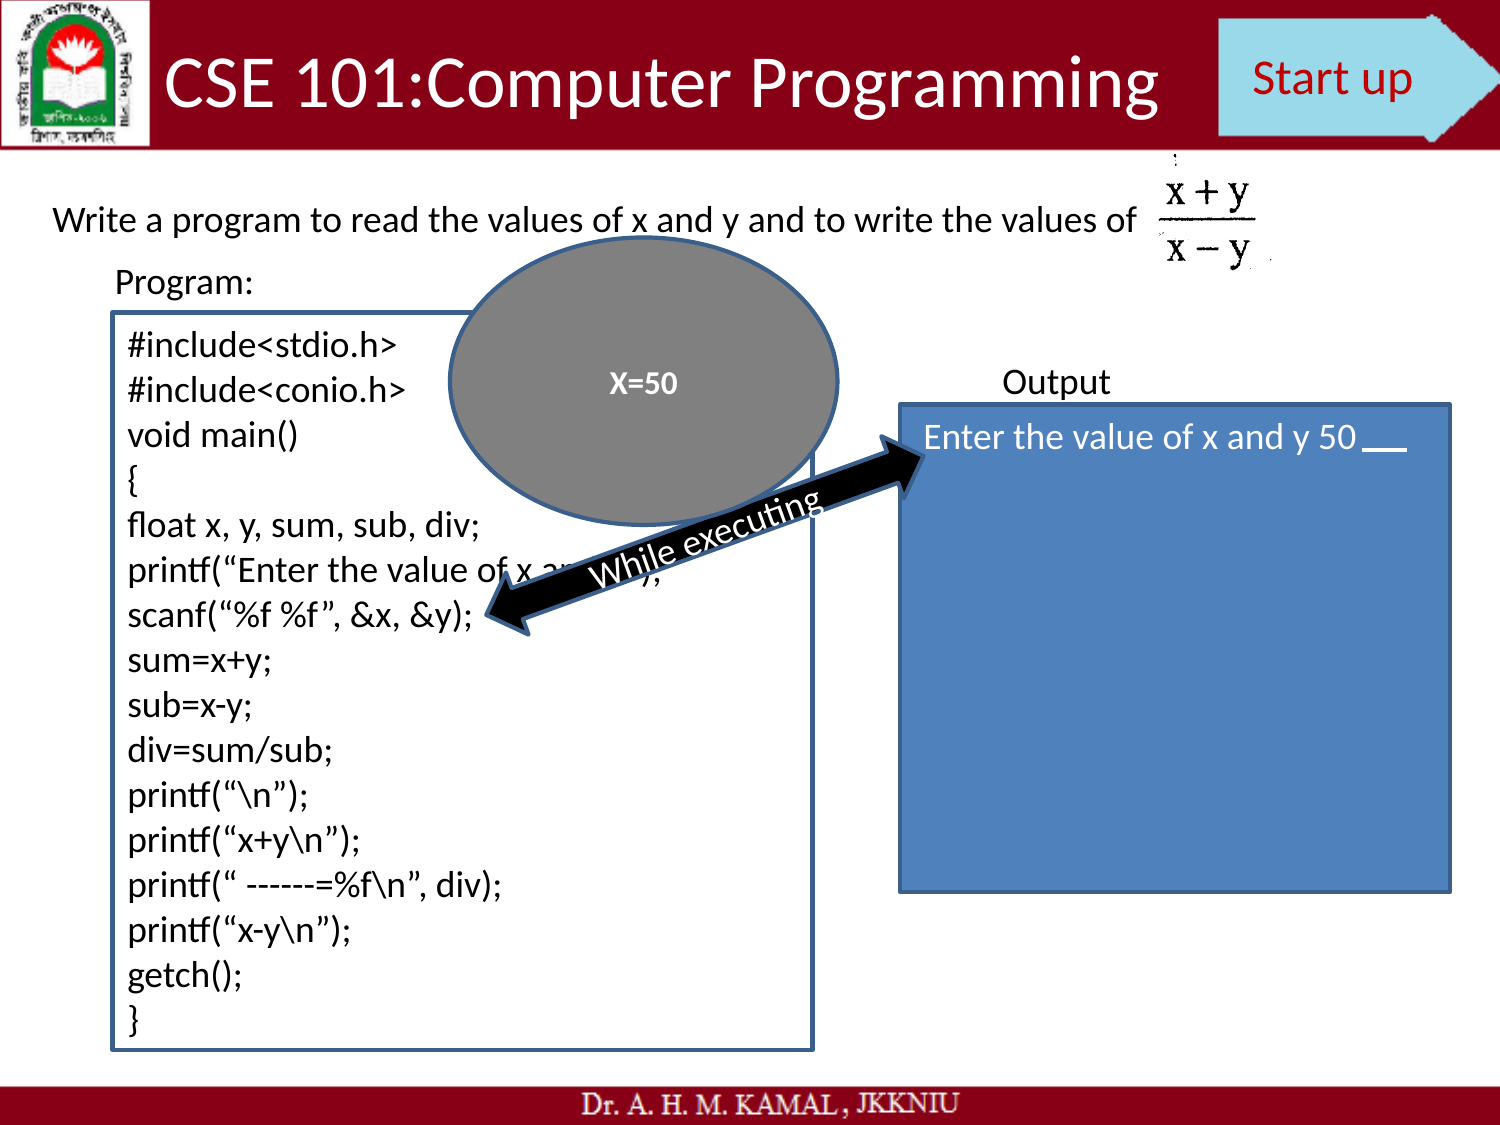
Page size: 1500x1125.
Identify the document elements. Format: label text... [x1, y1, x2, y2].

text_box X=50 [563, 235, 724, 248]
text_box CSE 101:Computer Programming [149, 24, 1213, 130]
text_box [899, 349, 1451, 893]
text_box While executing [816, 434, 894, 515]
picture [0, 0, 1500, 1125]
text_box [99, 249, 813, 1051]
text_box Start up [1237, 37, 1450, 113]
text_box Write a program to read the values of x and y and to write the values of [37, 187, 1142, 248]
text_box X=50 [816, 311, 840, 451]
